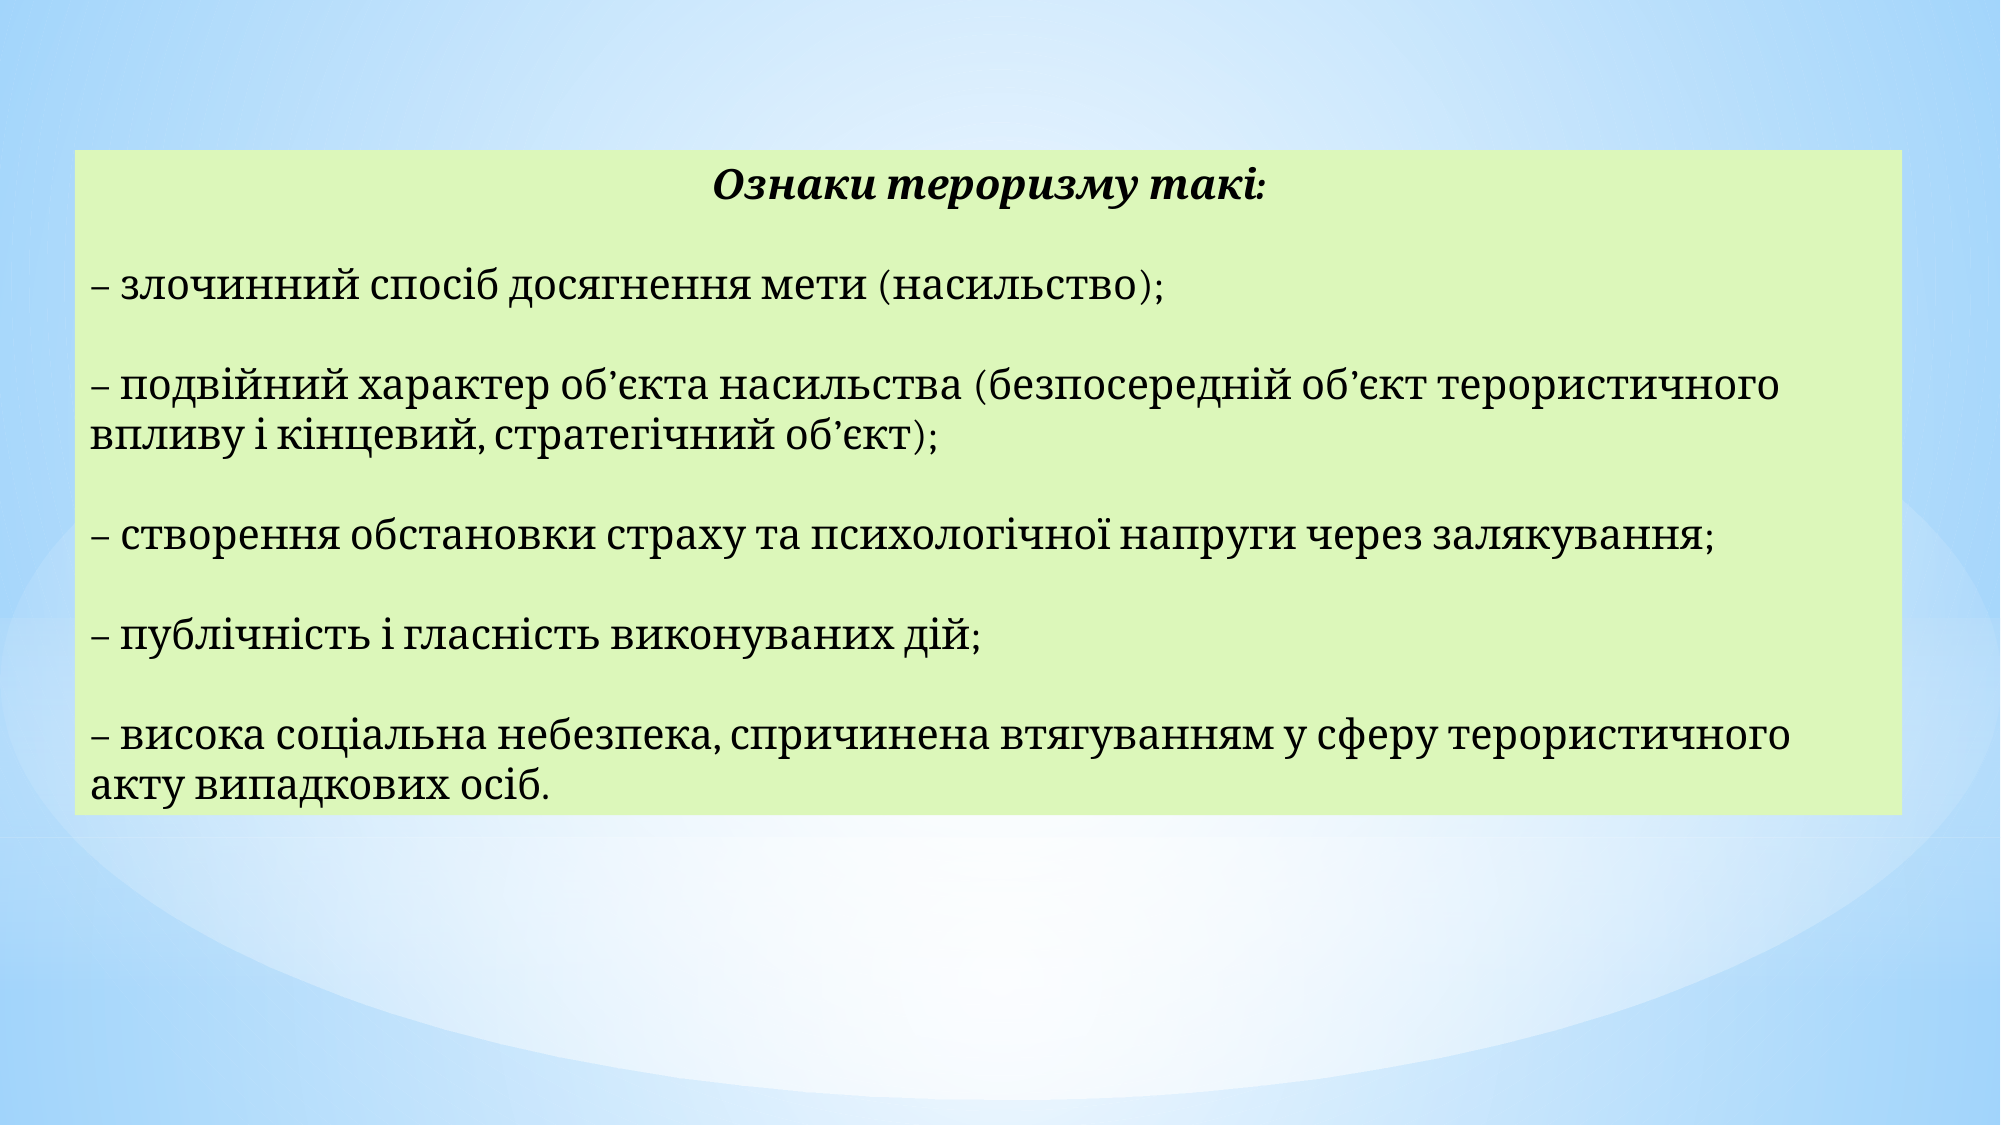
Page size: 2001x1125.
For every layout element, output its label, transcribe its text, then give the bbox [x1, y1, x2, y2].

text_box Ознаки тероризму такі: – злочинний спосіб досягнення мети (насильство); – подвійний характер об’єкта насильства (безпосередній об’єкт терористичного впливу і кінцевий, стратегічний об’єкт); – створення обстановки страху та психологічної напруги через залякування; – публічність і гласність виконуваних дій; – висока соціальна небезпека, спричинена втягуванням у сферу терористичного акту випадкових осіб. [74, 150, 1903, 816]
